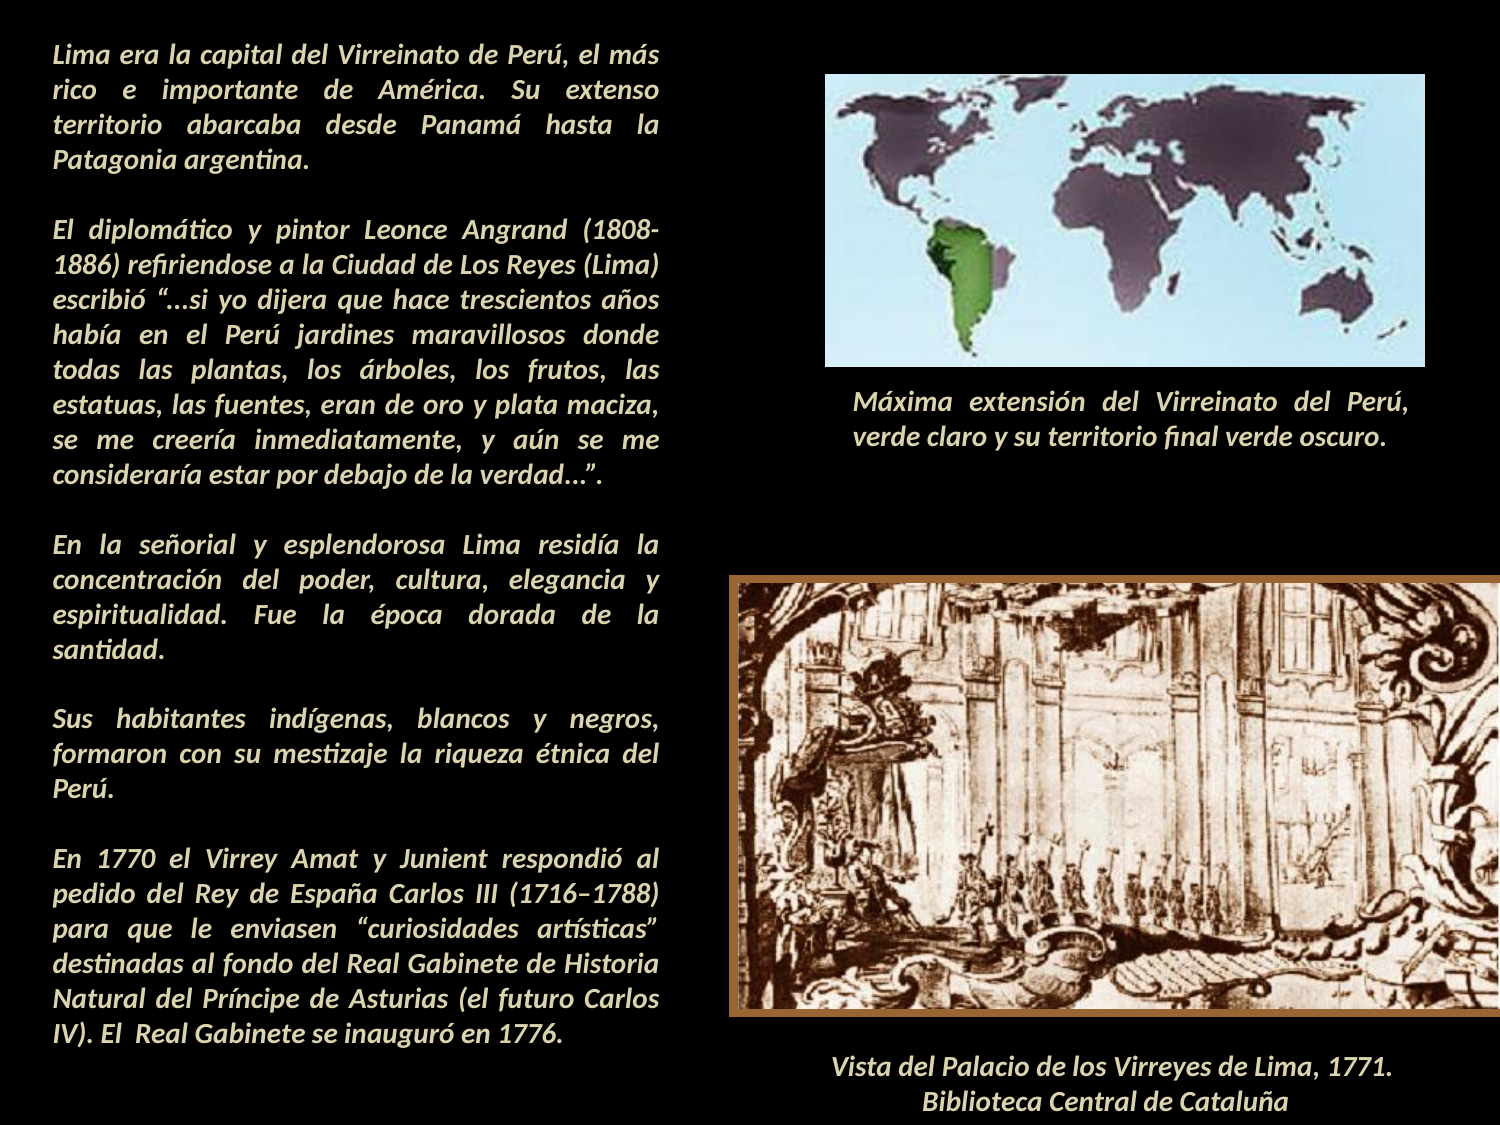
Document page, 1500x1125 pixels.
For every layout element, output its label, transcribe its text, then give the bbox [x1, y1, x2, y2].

picture [824, 74, 1426, 368]
text_box Máxima extensión del Virreinato del Perú, verde claro y su territorio final verde oscuro. [837, 374, 1425, 460]
text_box Lima era la capital del Virreinato de Perú, el más rico e importante de América. Su extenso territorio abarcaba desde Panamá hasta la Patagonia argentina. El diplomático y pintor Leonce Angrand (1808-1886) refiriendose a la Ciudad de Los Reyes (Lima) escribió “...si yo dijera que hace trescientos años había en el Perú jardines maravillosos donde todas las plantas, los árboles, los frutos, las estatuas, las fuentes, eran de oro y plata maciza, se me creería inmediatamente, y aún se me consideraría estar por debajo de la verdad...”. En la señorial y esplendorosa Lima residía la concentración del poder, cultura, elegancia y espiritualidad. Fue la época dorada de la santidad. Sus habitantes indígenas, blancos y negros, formaron con su mestizaje la riqueza étnica del Perú. En 1770 el Virrey Amat y Junient respondió al pedido del Rey de España Carlos III (1716–1788) para que le enviasen “curiosidades artísticas” destinadas al fondo del Real Gabinete de Historia Natural del Príncipe de Asturias (el futuro Carlos IV). El Real Gabinete se inauguró en 1776. [37, 28, 675, 1091]
picture [737, 583, 1500, 1010]
text_box Vista del Palacio de los Virreyes de Lima, 1771. Biblioteca Central de Cataluña [762, 1040, 1463, 1125]
